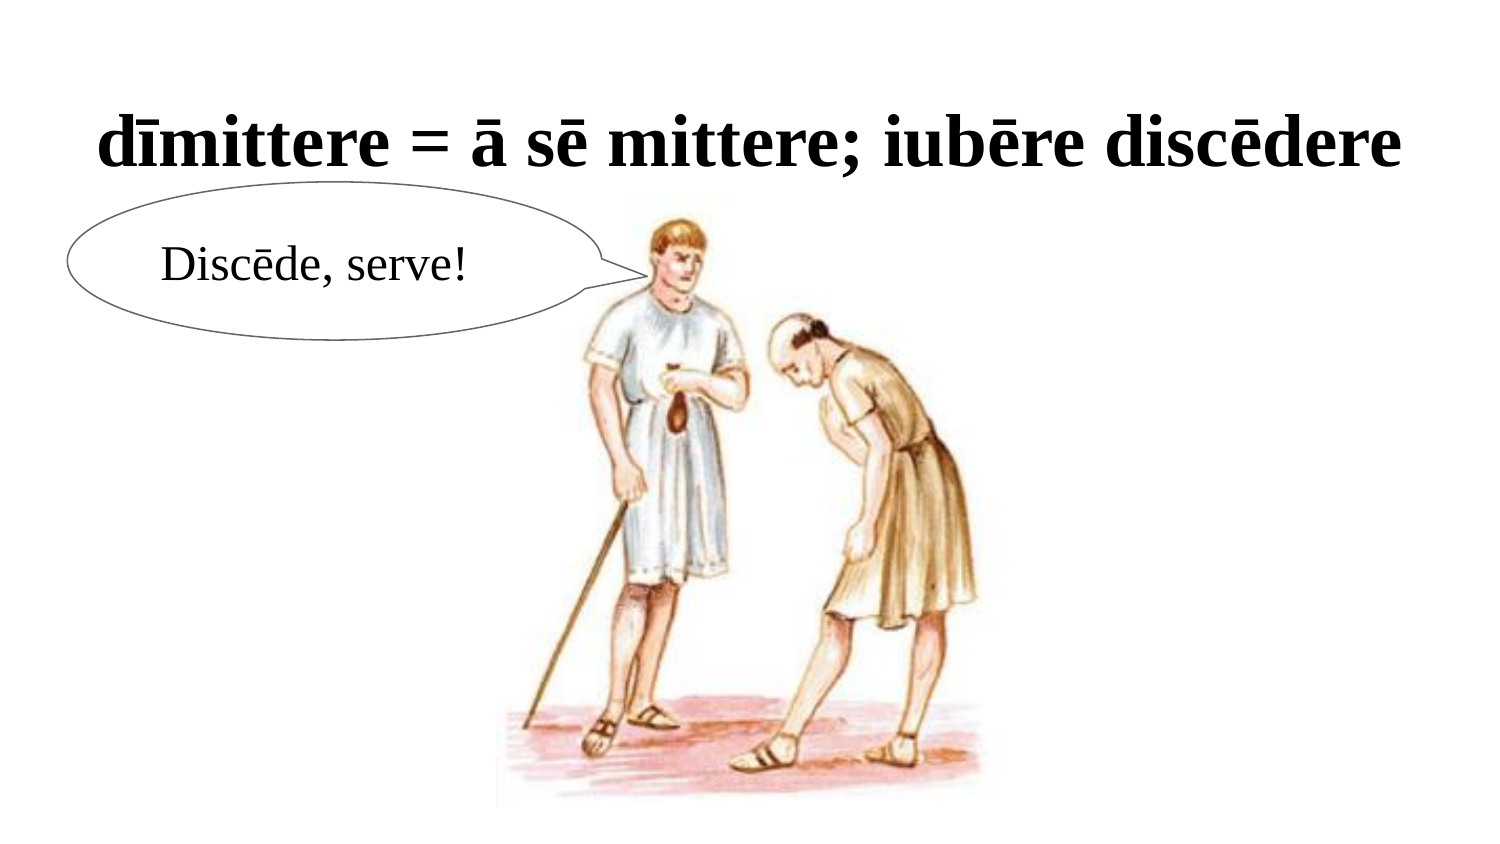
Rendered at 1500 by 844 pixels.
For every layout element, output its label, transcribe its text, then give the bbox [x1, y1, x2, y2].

text_box Discēde, serve! [67, 181, 494, 341]
title dīmittere = ā sē mittere; iubēre discēdere [0, 15, 1500, 197]
picture [496, 196, 1004, 809]
